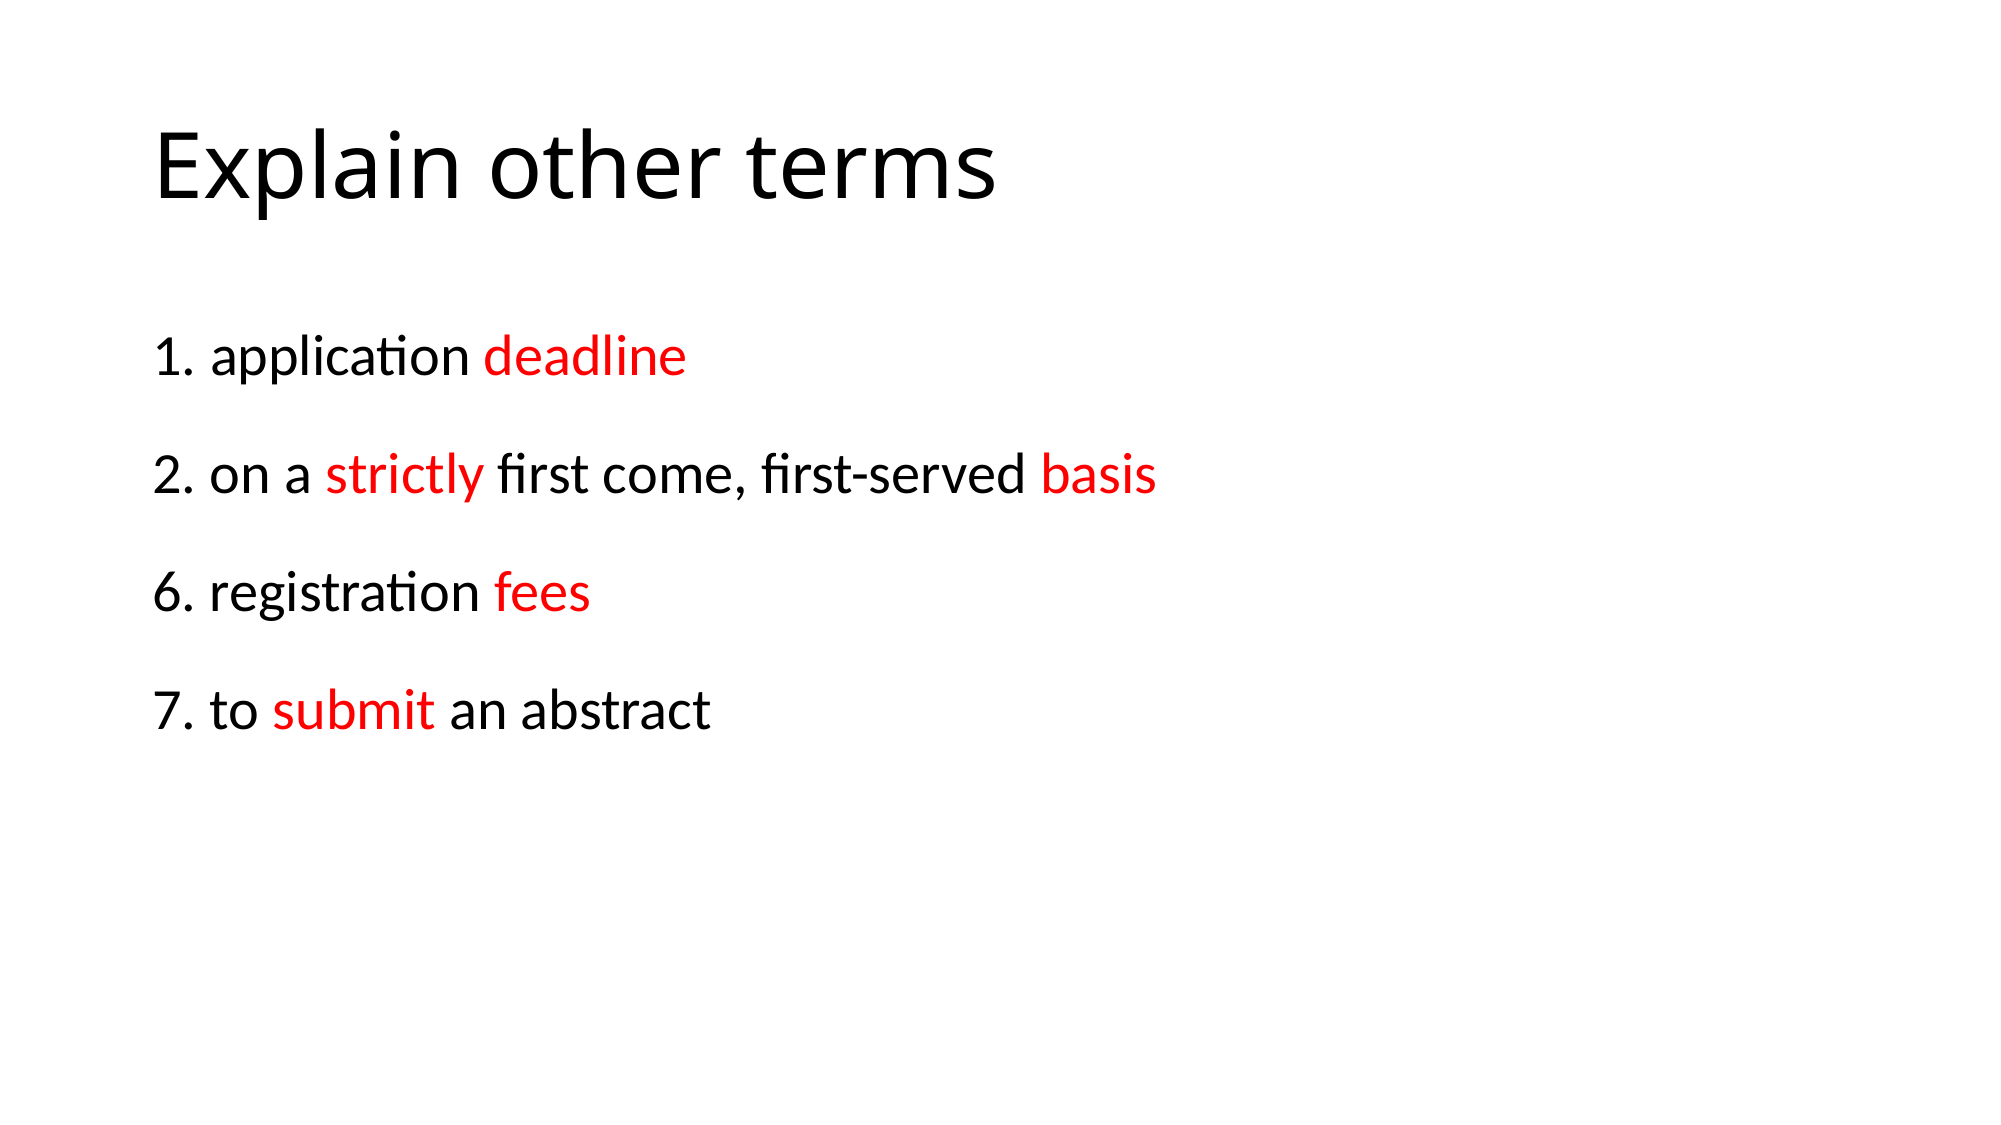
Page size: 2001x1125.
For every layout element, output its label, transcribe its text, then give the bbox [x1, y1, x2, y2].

title Explain other terms [137, 59, 1863, 278]
list 1. application deadline 2. on a strictly first come, first-served basis 6. registration fees 7. to submit an abstract [137, 299, 1863, 1014]
